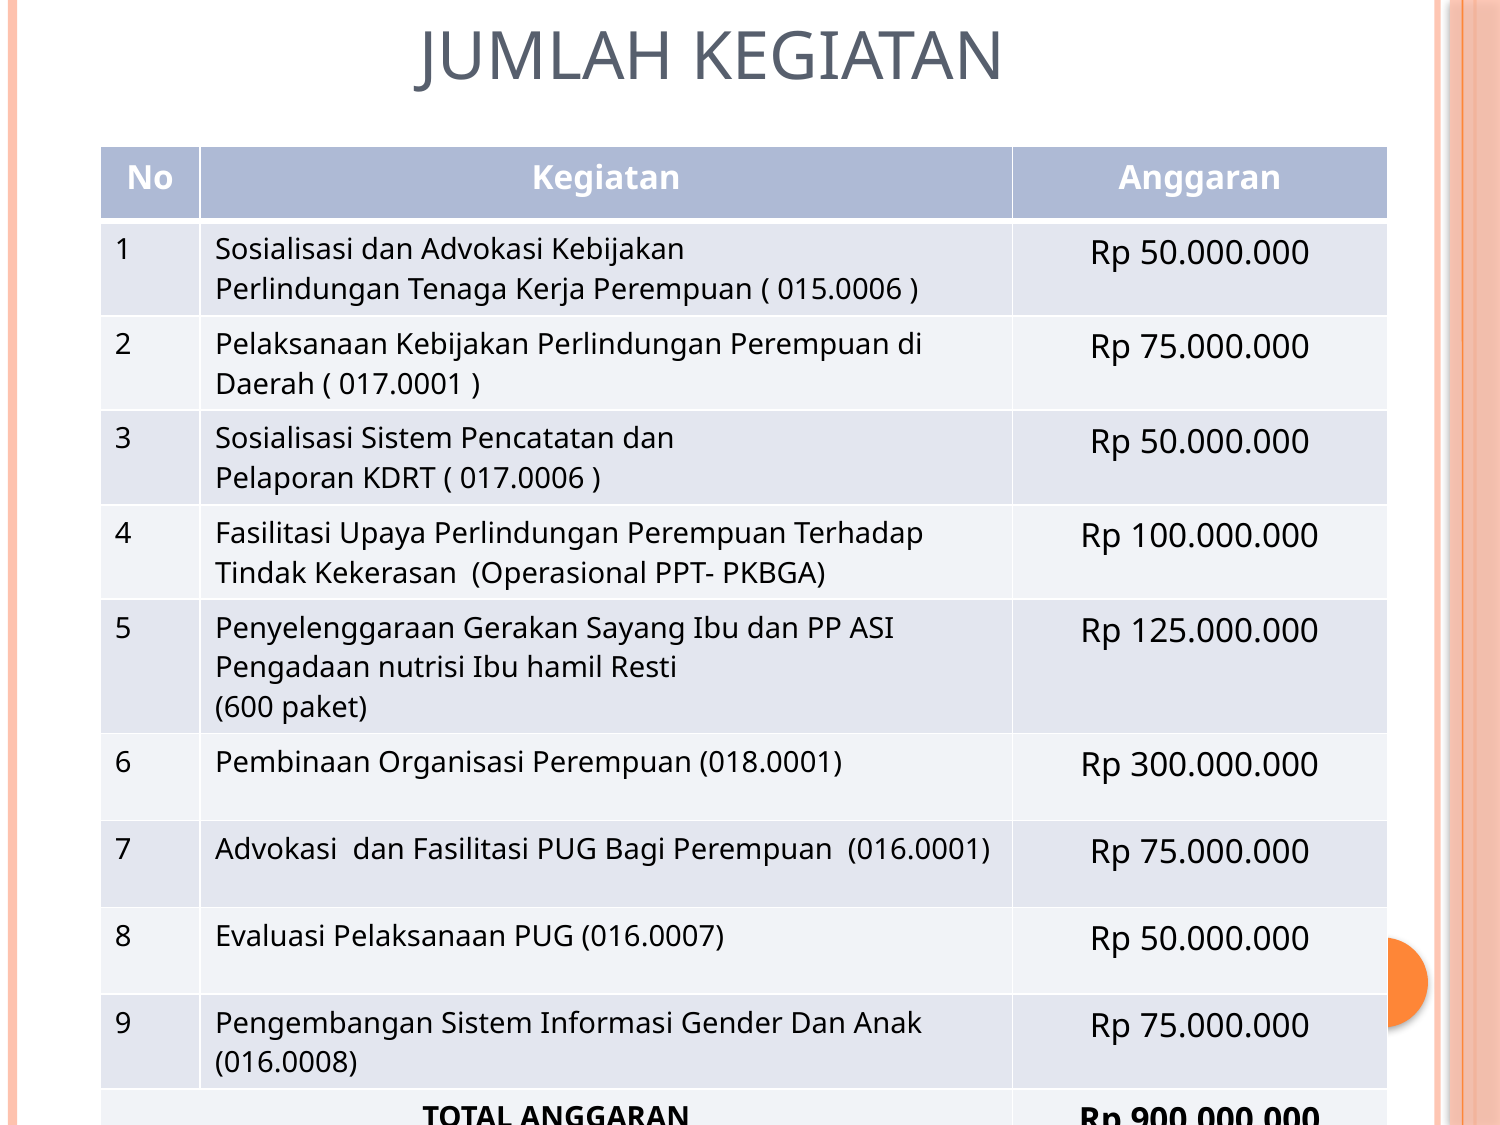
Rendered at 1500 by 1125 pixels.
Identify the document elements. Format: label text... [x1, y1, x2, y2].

table_cell Sosialisasi dan Advokasi Kebijakan Perlindungan Tenaga Kerja Perempuan ( 015.0006 ) [201, 224, 1012, 315]
table_cell 3 [101, 411, 199, 504]
table_cell 2 [101, 317, 199, 409]
table_cell Penyelenggaraan Gerakan Sayang Ibu dan PP ASI Pengadaan nutrisi Ibu hamil Resti (600 paket) [201, 600, 1012, 733]
table_cell Rp 300.000.000 [1013, 734, 1387, 820]
table_cell Rp 100.000.000 [1013, 506, 1387, 598]
table_cell 5 [101, 600, 199, 733]
table_cell 6 [101, 734, 199, 820]
table_header No [101, 147, 199, 218]
table_cell 9 [101, 995, 199, 1088]
table_cell Evaluasi Pelaksanaan PUG (016.0007) [201, 908, 1012, 993]
table_header Kegiatan [201, 147, 1012, 218]
table_cell Pengembangan Sistem Informasi Gender Dan Anak (016.0008) [201, 995, 1012, 1088]
title Jumlah Kegiatan [75, 0, 1350, 100]
table_cell Rp 50.000.000 [1013, 908, 1387, 993]
table_cell Advokasi dan Fasilitasi PUG Bagi Perempuan (016.0001) [201, 821, 1012, 907]
table_cell Rp 125.000.000 [1013, 600, 1387, 733]
table_cell 8 [101, 908, 199, 993]
table_cell TOTAL ANGGARAN [101, 1090, 1012, 1125]
table_cell Sosialisasi Sistem Pencatatan dan Pelaporan KDRT ( 017.0006 ) [201, 411, 1012, 504]
table_cell 1 [101, 224, 199, 315]
table_cell Rp 75.000.000 [1013, 995, 1387, 1088]
table_cell 4 [101, 506, 199, 598]
table_cell Rp 75.000.000 [1013, 821, 1387, 907]
table_cell 7 [101, 821, 199, 907]
table_cell Rp 75.000.000 [1013, 317, 1387, 409]
table_cell Rp 50.000.000 [1013, 411, 1387, 504]
table_cell Pembinaan Organisasi Perempuan (018.0001) [201, 734, 1012, 820]
table_cell Fasilitasi Upaya Perlindungan Perempuan Terhadap Tindak Kekerasan (Operasional PPT- PKBGA) [201, 506, 1012, 598]
table_cell Rp 50.000.000 [1013, 224, 1387, 315]
table_cell Rp 900.000.000 [1013, 1090, 1387, 1125]
table_cell Pelaksanaan Kebijakan Perlindungan Perempuan di Daerah ( 017.0001 ) [201, 317, 1012, 409]
table_header Anggaran [1013, 147, 1387, 218]
